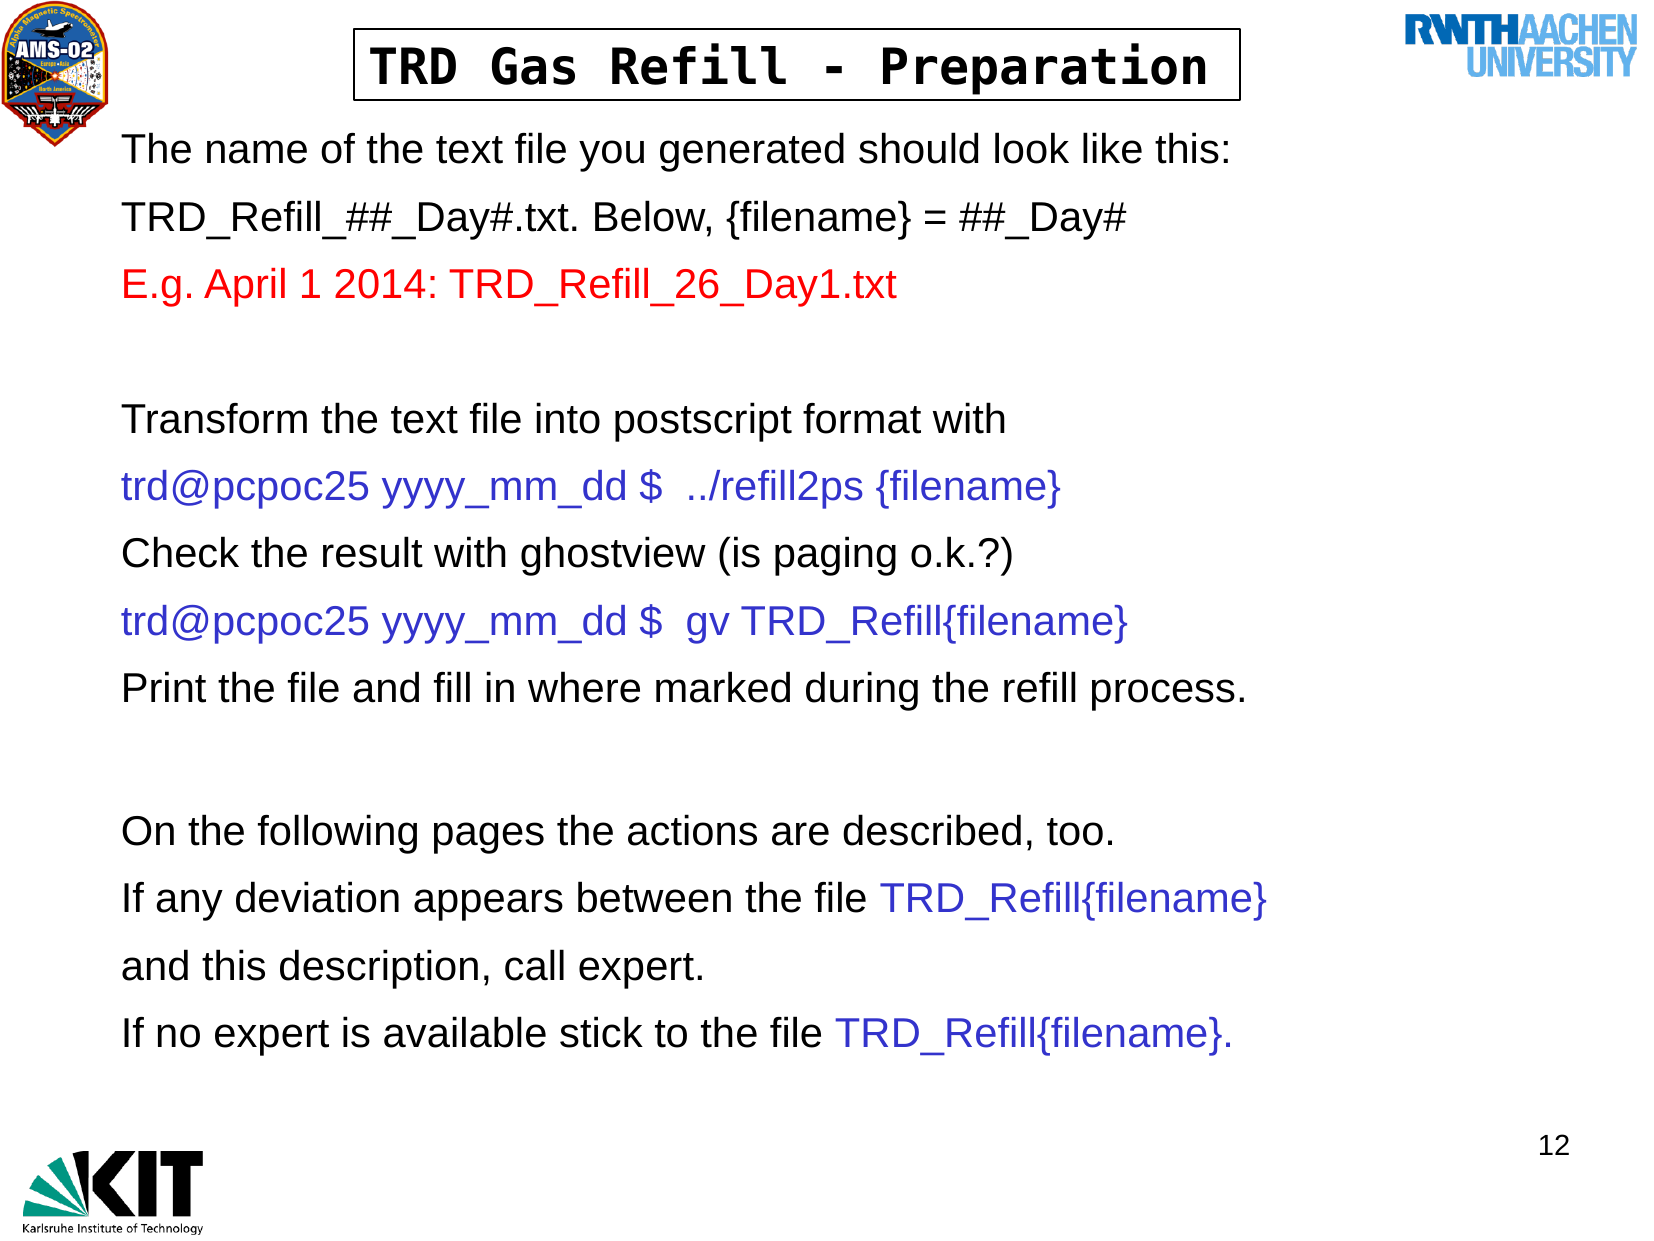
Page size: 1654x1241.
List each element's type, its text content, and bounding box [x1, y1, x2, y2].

picture [1405, 13, 1637, 77]
picture [23, 1151, 203, 1235]
text_box The name of the text file you generated should look like this: TRD_Refill_##_Day#.txt. Below, {filename} = ##_Day# E.g. April 1 2014: TRD_Refill_26_Day1.txt Transform the text file into postscript format with trd@pcpoc25 yyyy_mm_dd $ ../refill2ps {filename} Check the result with ghostview (is paging o.k.?) trd@pcpoc25 yyyy_mm_dd $ gv TRD_Refill{filename} Print the file and fill in where marked during the refill process. On the following pages the actions are described, too. If any deviation appears between the file TRD_Refill{filename} and this description, call expert. If no expert is available stick to the file TRD_Refill{filename}. [104, 118, 1465, 1065]
picture [0, 0, 110, 148]
text_box TRD Gas Refill - Preparation [354, 29, 1241, 101]
slide_number 12 [1185, 1129, 1571, 1216]
